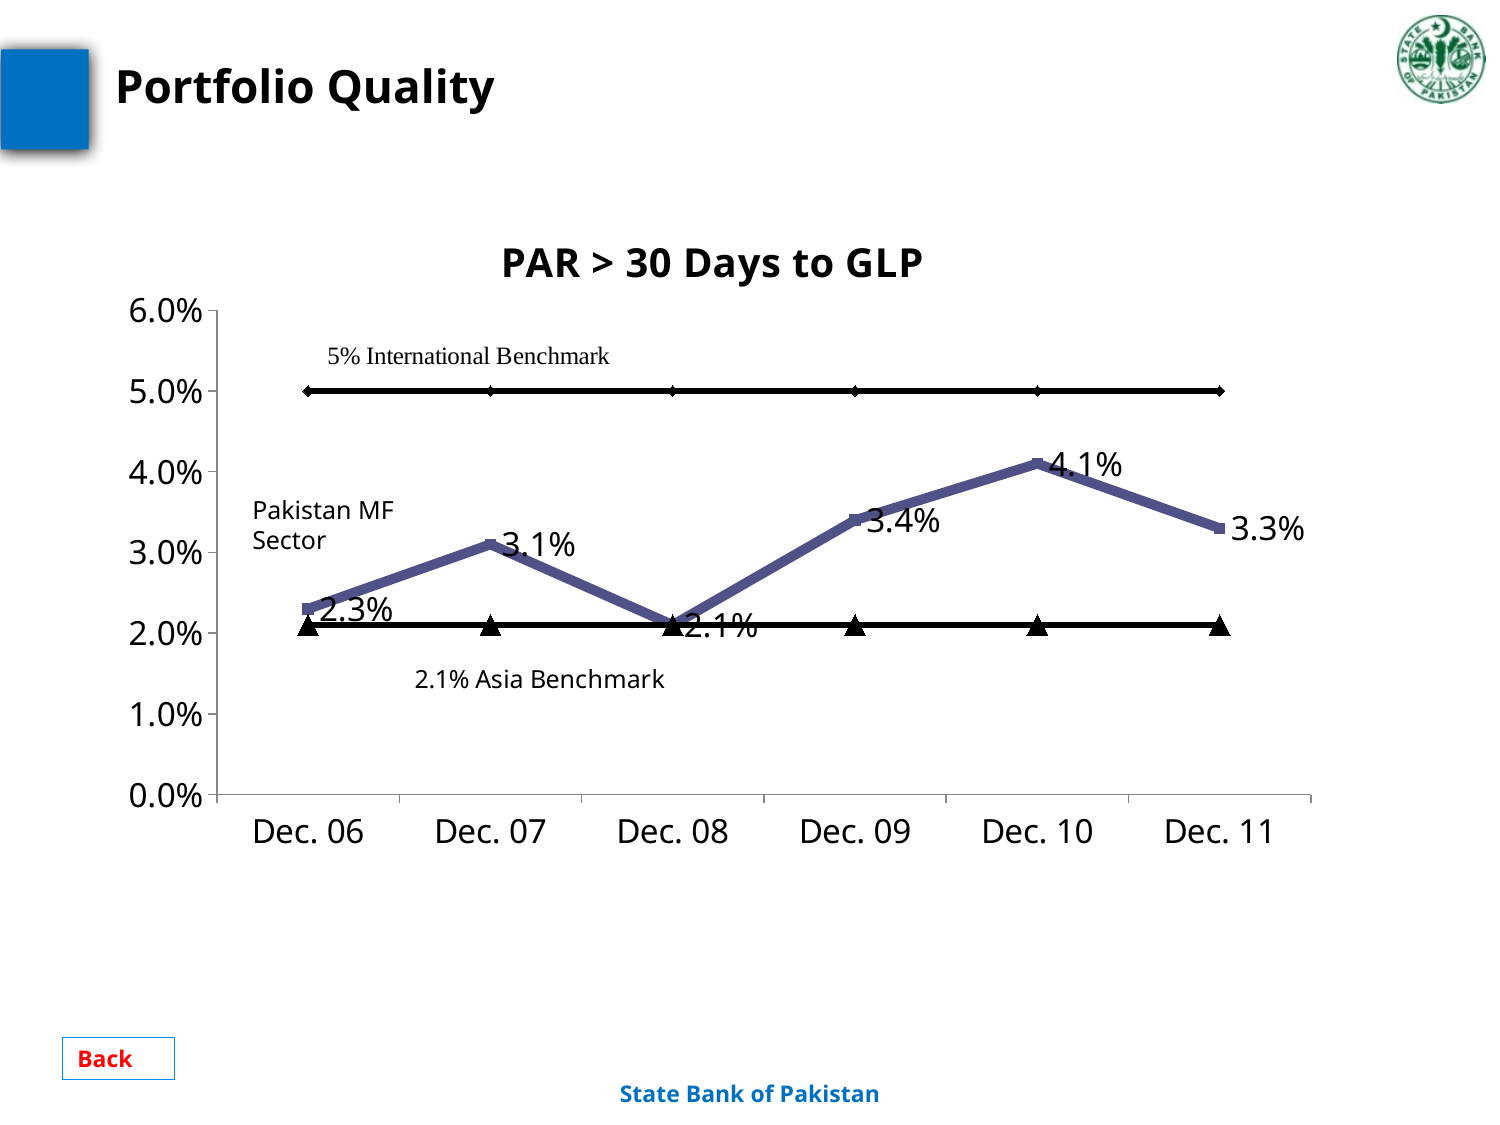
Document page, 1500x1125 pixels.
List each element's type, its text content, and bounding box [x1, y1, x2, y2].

text_box Back [62, 1037, 175, 1080]
title Portfolio Quality [99, 49, 1300, 121]
chart [74, 199, 1351, 901]
picture [1397, 15, 1486, 104]
